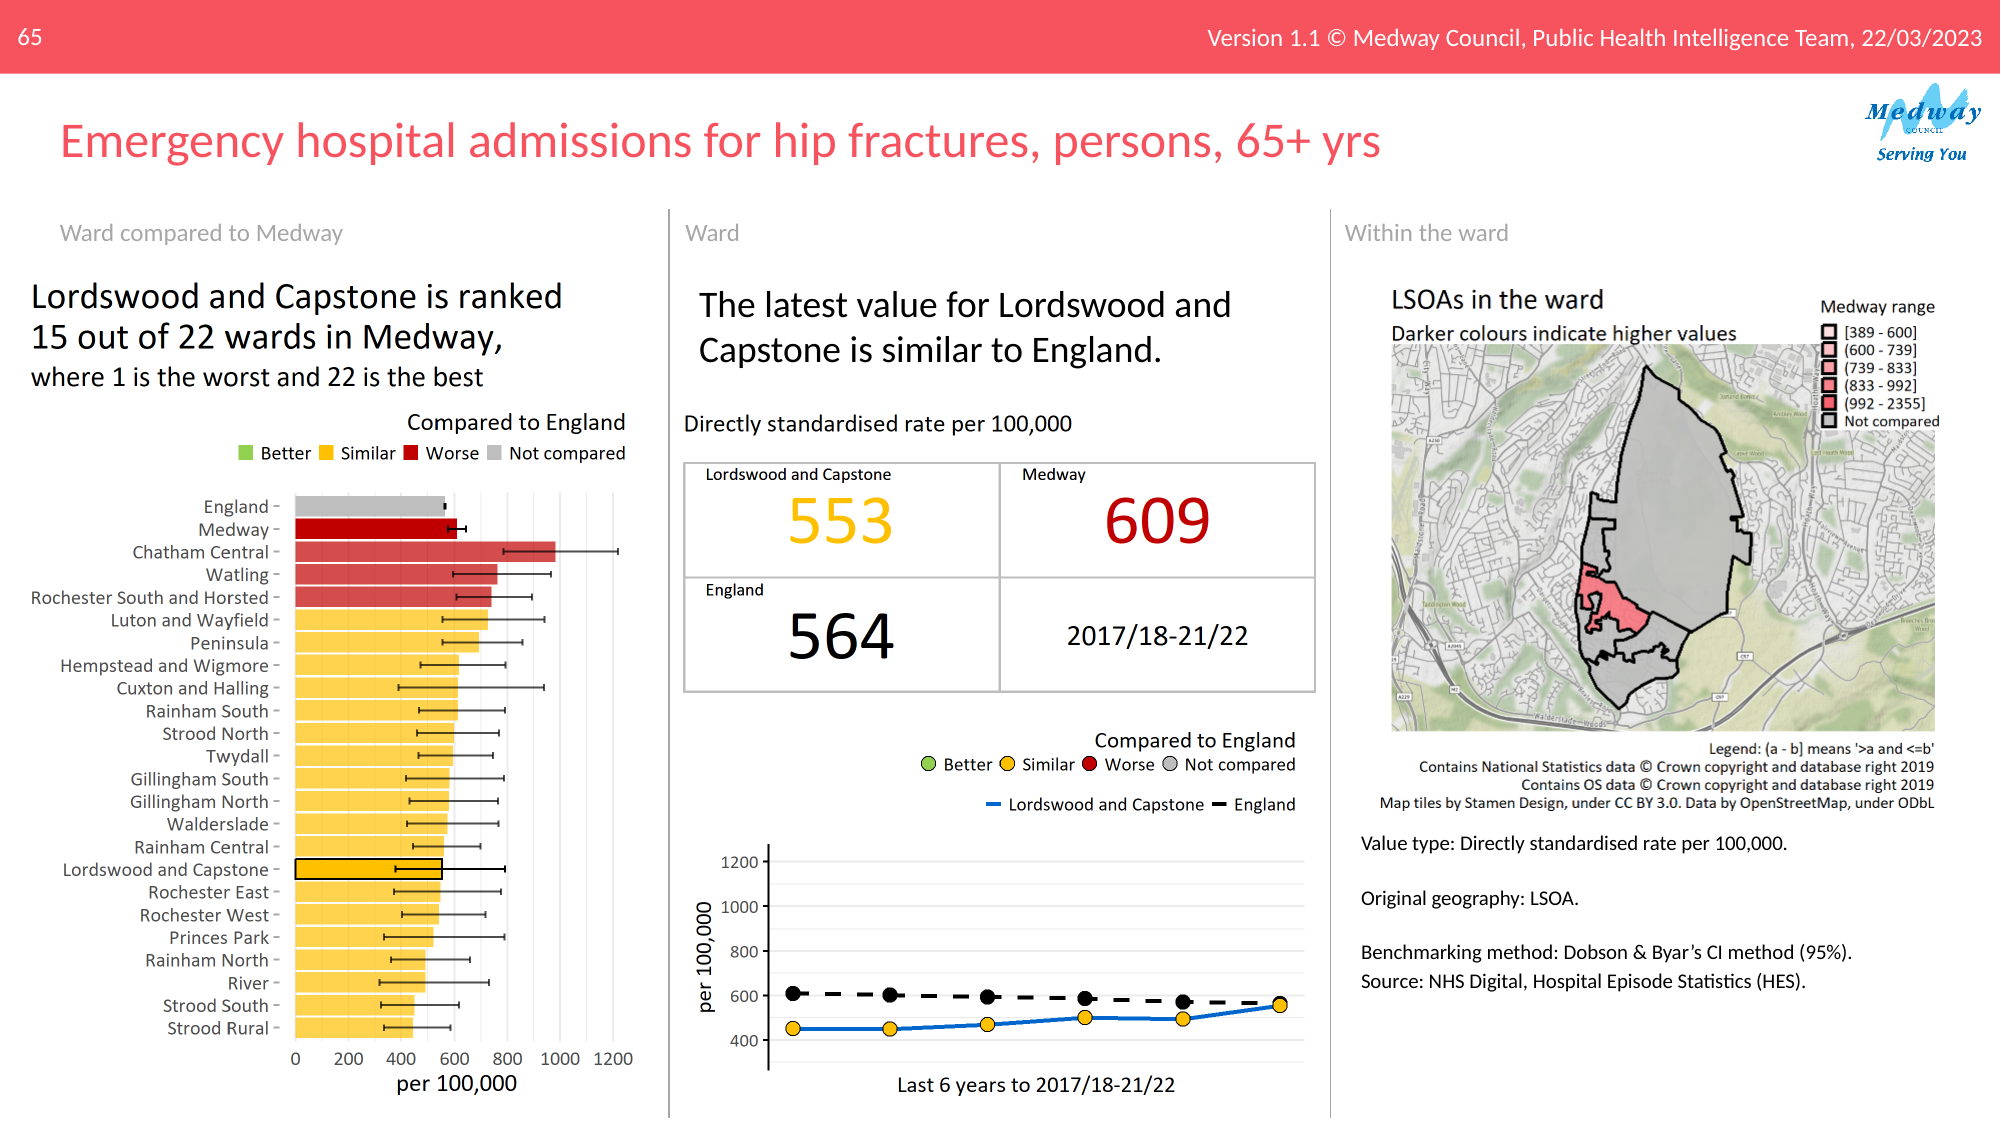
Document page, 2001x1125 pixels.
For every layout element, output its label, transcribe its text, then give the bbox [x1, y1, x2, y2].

picture [1866, 83, 1981, 162]
title Emergency hospital admissions for hip fractures, persons, 65+ yrs [45, 83, 1866, 191]
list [683, 710, 1316, 1107]
slide_number 65 [2, 5, 239, 66]
list Version 1.1 © Medway Council, Public Health Intelligence Team, 22/03/2023 [881, 2, 2000, 72]
list The latest value for Lordswood and Capstone is similar to England. [684, 272, 1316, 386]
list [1345, 278, 1981, 811]
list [683, 403, 1316, 693]
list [19, 271, 646, 1107]
list Value type: Directly standardised rate per 100,000. Original geography: LSOA. Benchmarking method: Dobson & Byar’s CI method (95%). Source: NHS Digital, Hospital Episode Statistics (HES). [1346, 822, 1981, 1106]
